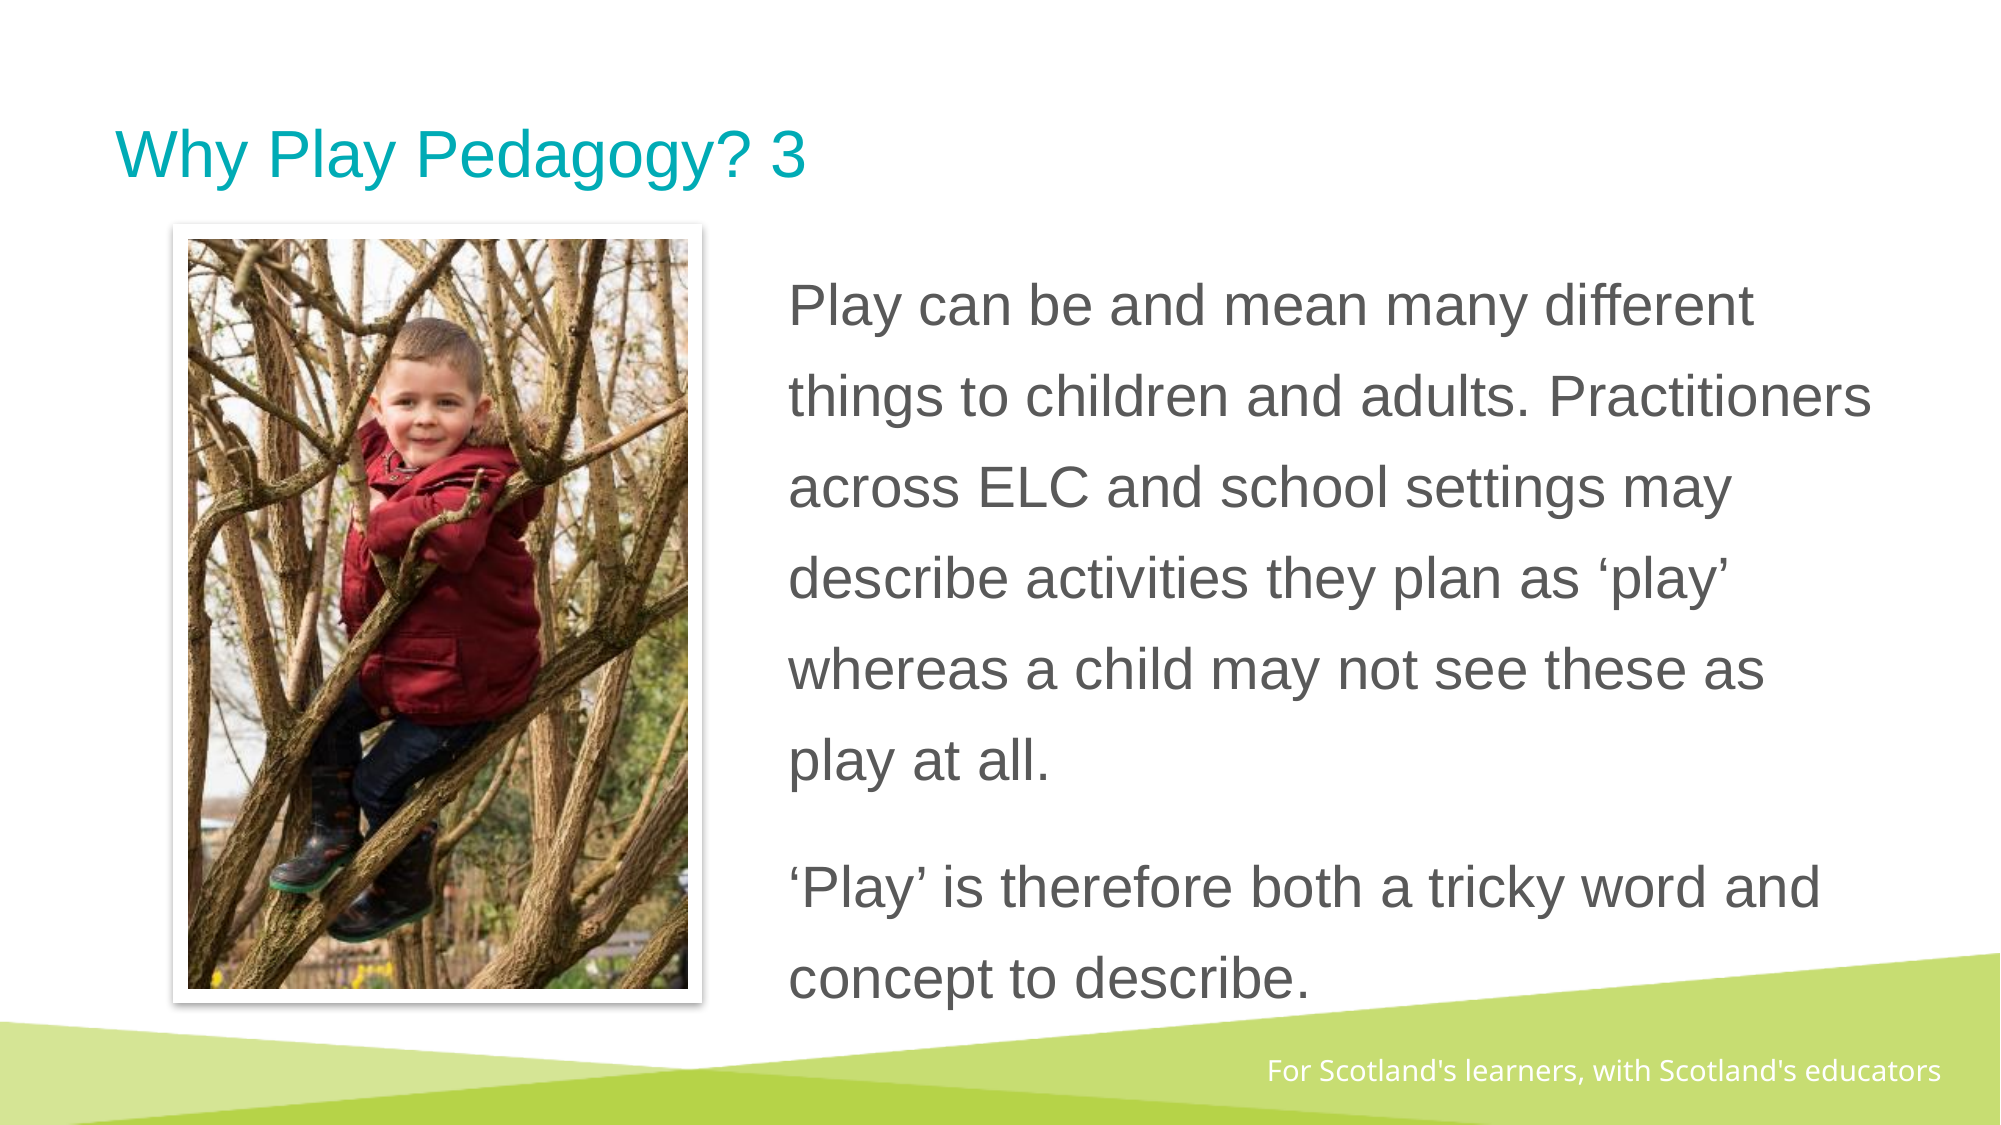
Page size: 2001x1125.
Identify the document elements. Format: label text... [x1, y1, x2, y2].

title Why Play Pedagogy? 3 [100, 86, 1913, 215]
picture [0, 238, 2000, 1125]
list Play can be and mean many different things to children and adults. Practitioners across ELC and school settings may describe activities they plan as ‘play’ whereas a child may not see these as play at all. ‘Play’ is therefore both a tricky word and concept to describe. [773, 238, 1893, 813]
